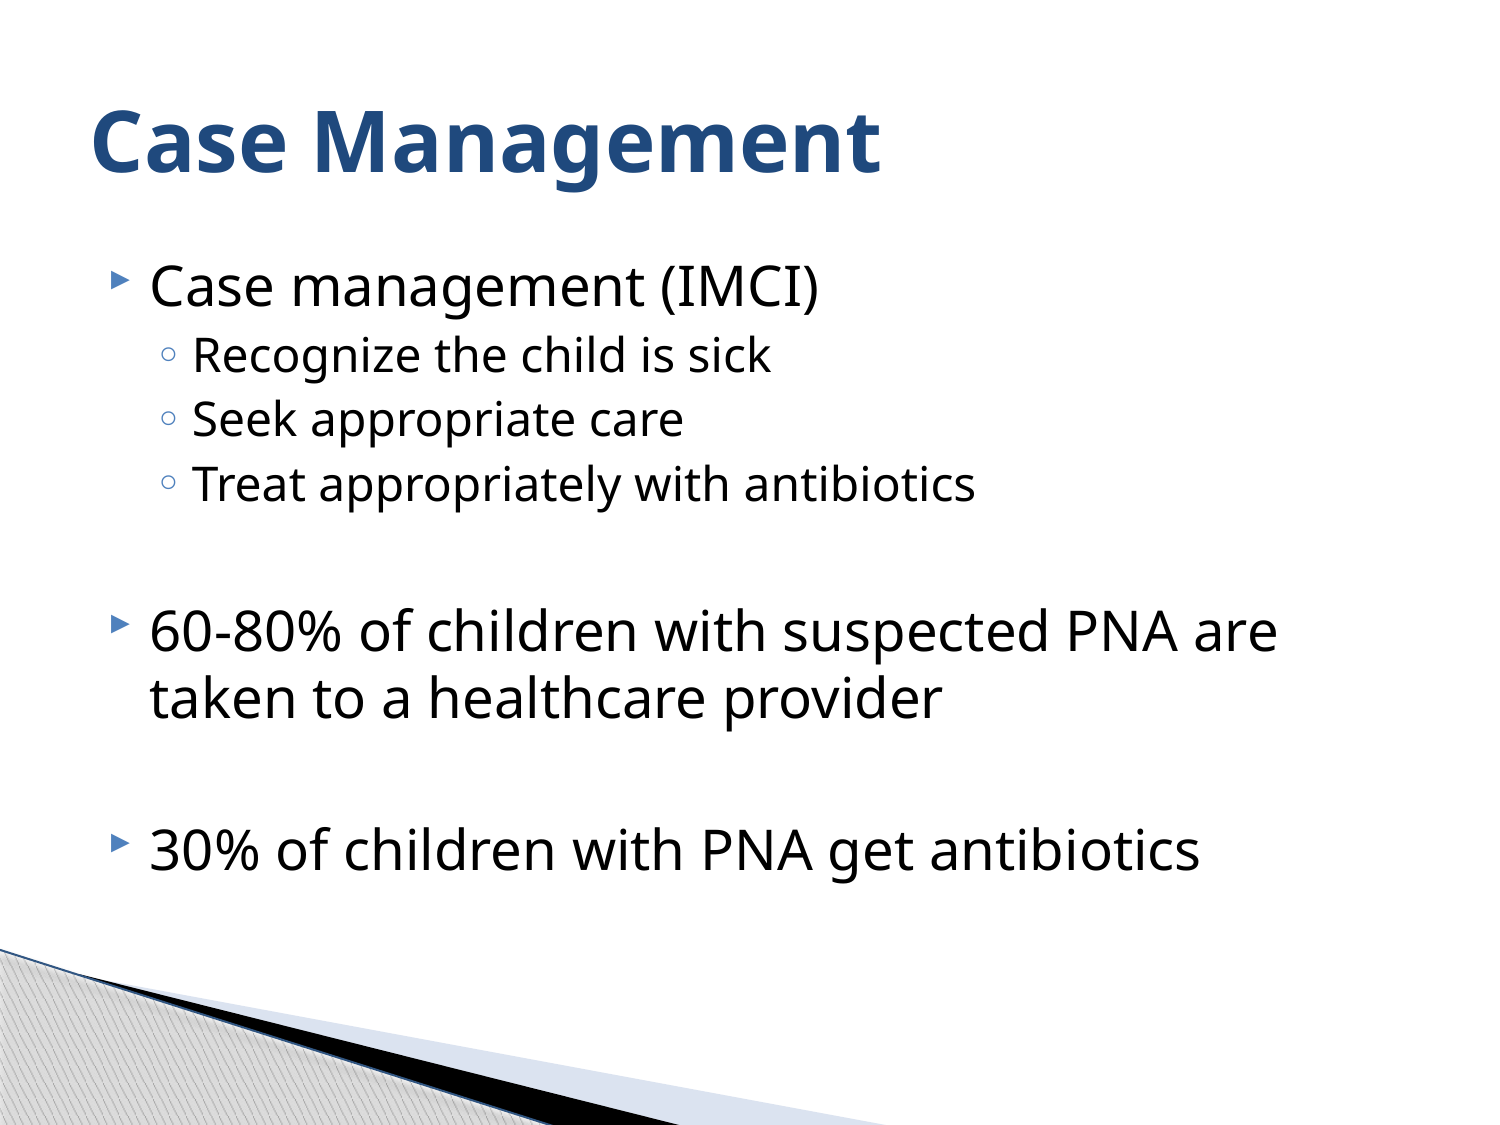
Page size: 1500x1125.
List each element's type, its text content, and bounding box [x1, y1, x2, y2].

list Case management (IMCI) Recognize the child is sick Seek appropriate care Treat appropriately with antibiotics 60-80% of children with suspected PNA are taken to a healthcare provider 30% of children with PNA get antibiotics [74, 242, 1426, 986]
title Case Management [75, 45, 1425, 233]
